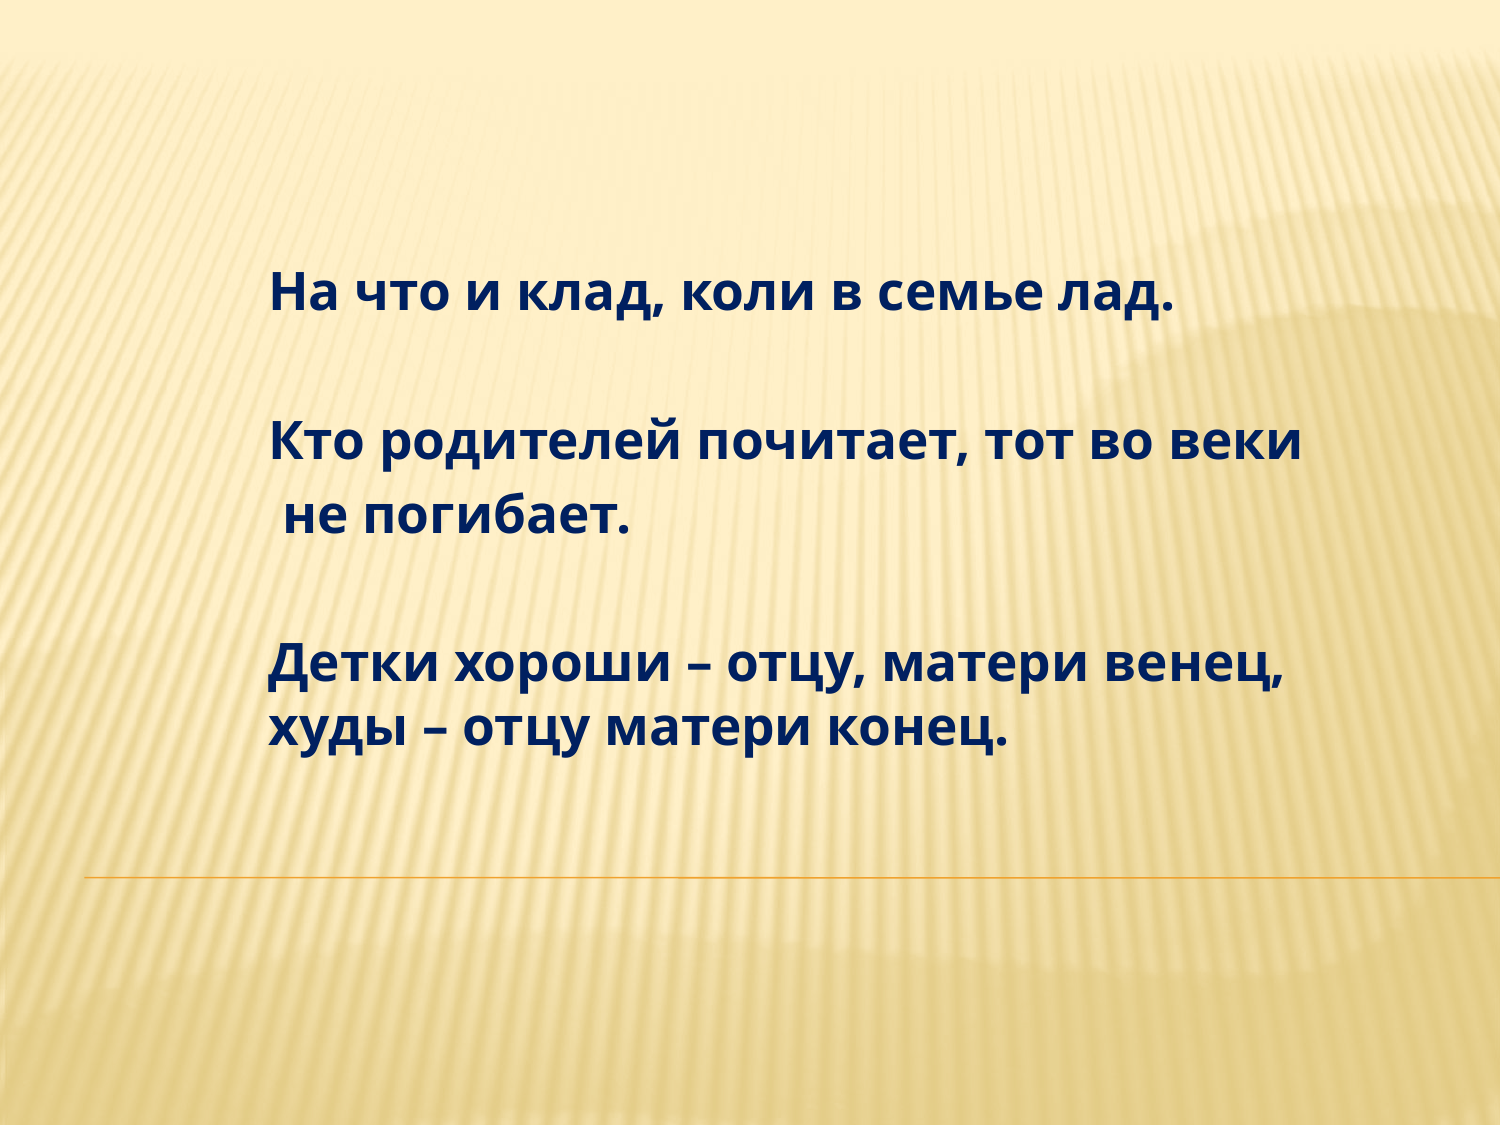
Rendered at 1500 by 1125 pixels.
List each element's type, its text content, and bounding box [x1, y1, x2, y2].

subtitle На что и клад, коли в семье лад. Кто родителей почитает, тот во веки не погибает. Детки хороши – отцу, матери венец, худы – отцу матери конец. [253, 243, 1329, 764]
